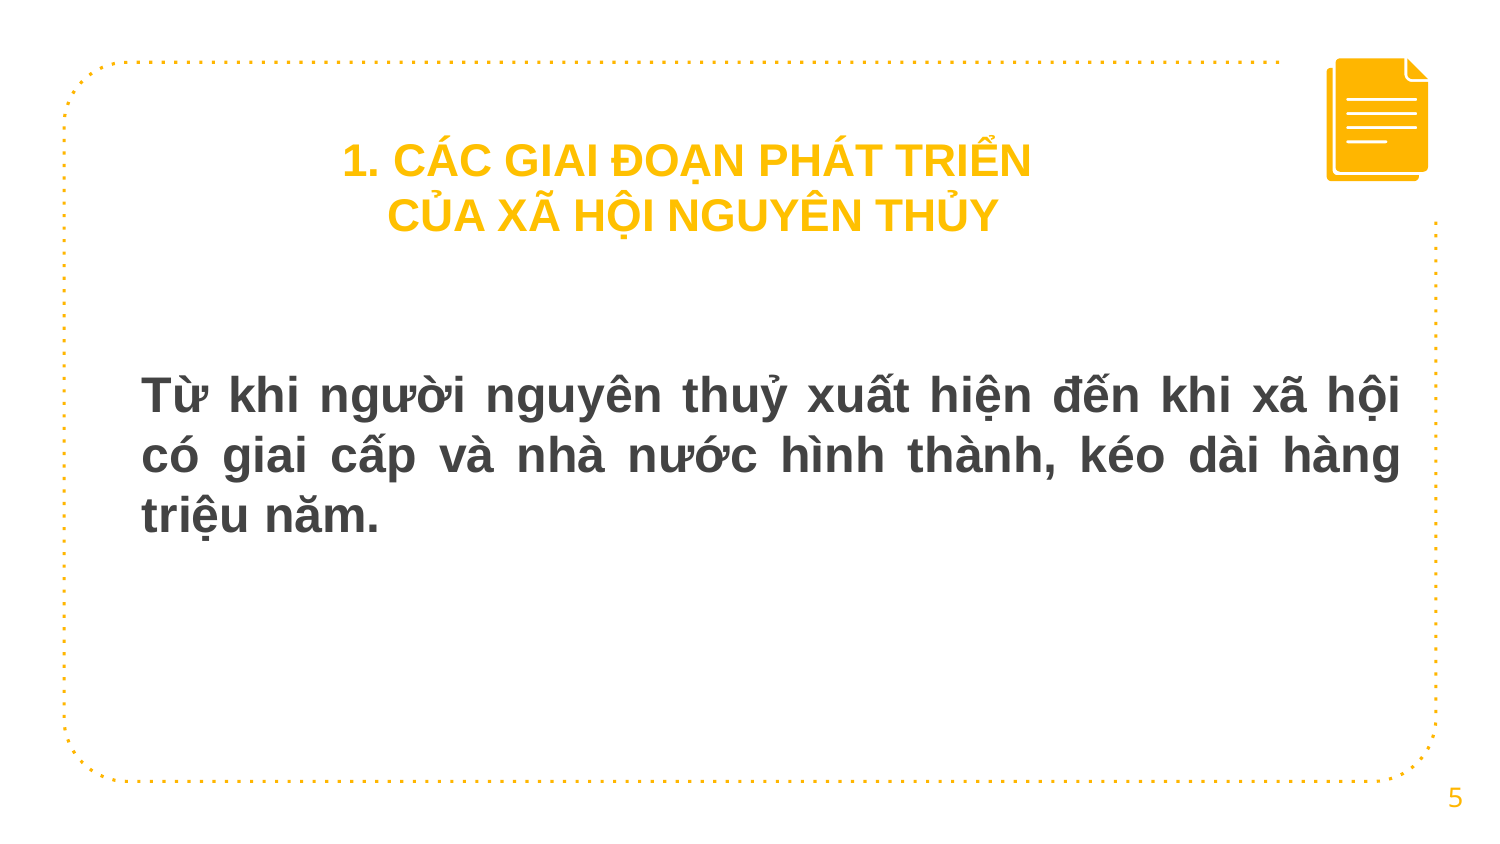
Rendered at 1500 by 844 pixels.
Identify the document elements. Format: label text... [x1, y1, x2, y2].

text_box Từ khi người nguyên thuỷ xuất hiện đến khi xã hội có giai cấp và nhà nước hình thành, kéo dài hàng triệu năm. [126, 347, 1418, 651]
title 1. CÁC GIAI ĐOẠN PHÁT TRIỂN CỦA XÃ HỘI NGUYÊN THỦY [70, 115, 1318, 257]
slide_number 5 [1411, 753, 1500, 844]
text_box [1326, 58, 1429, 182]
